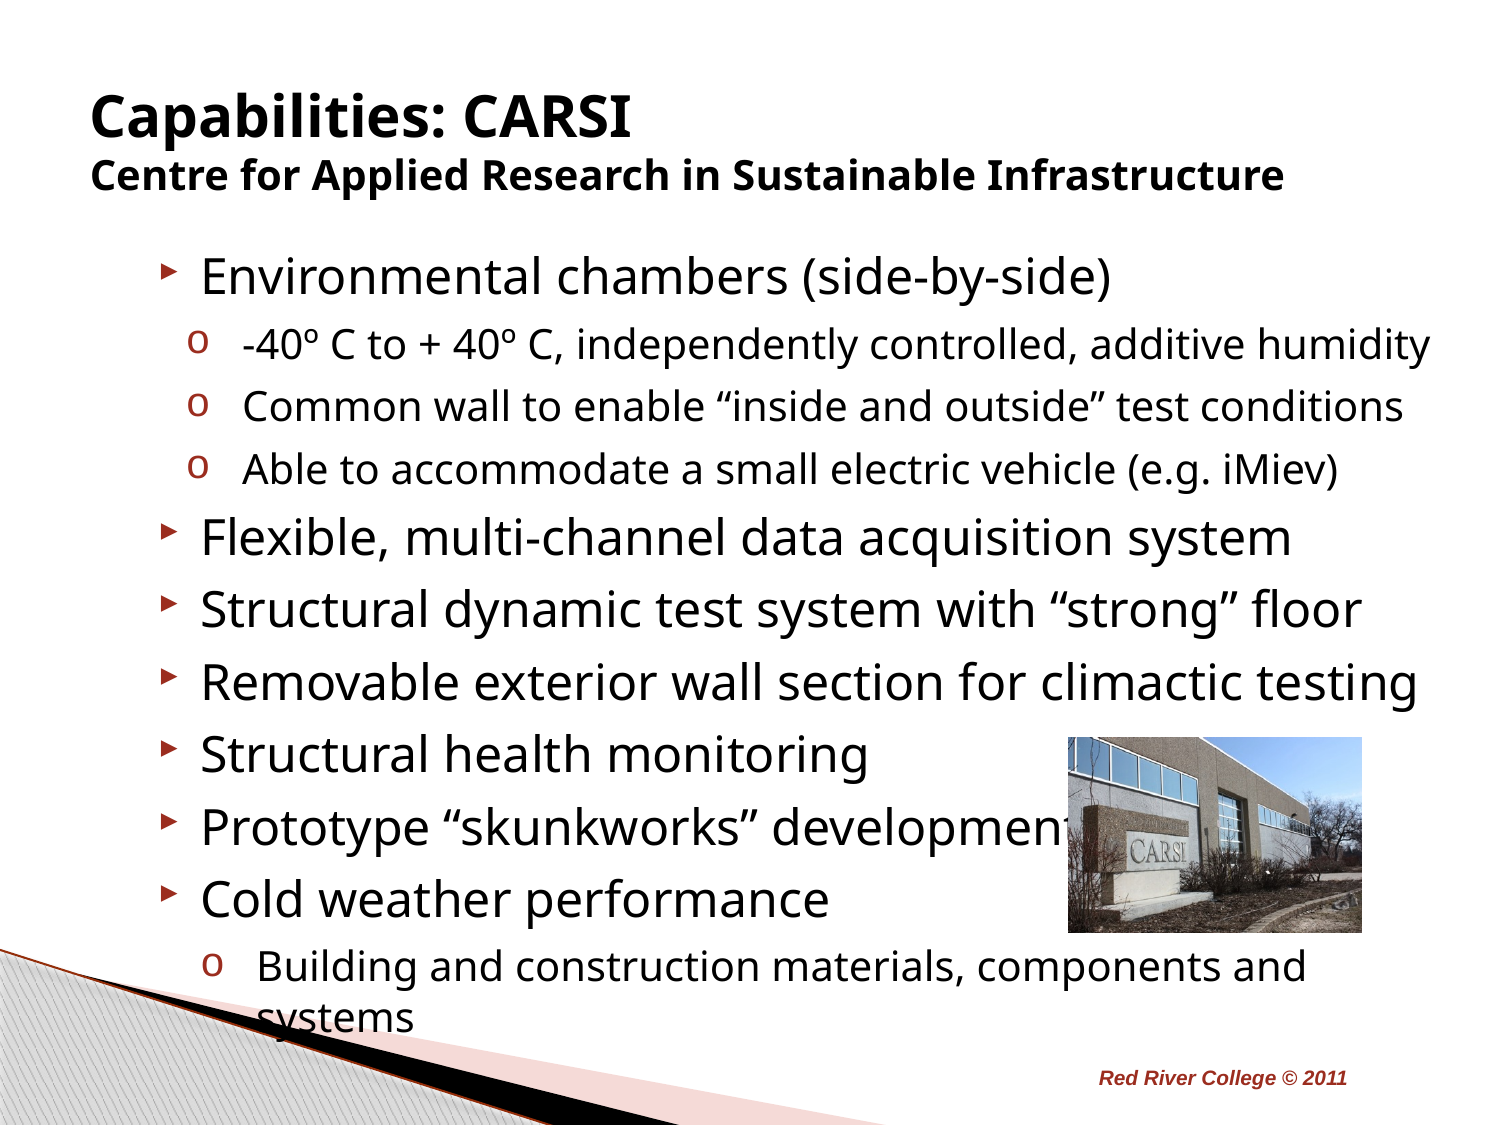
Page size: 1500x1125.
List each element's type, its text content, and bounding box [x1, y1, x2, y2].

list Environmental chambers (side-by-side) -40º C to + 40º C, independently controlled, additive humidity Common wall to enable “inside and outside” test conditions Able to accommodate a small electric vehicle (e.g. iMiev) Flexible, multi-channel data acquisition system Structural dynamic test system with “strong” floor Removable exterior wall section for climactic testing Structural health monitoring Prototype “skunkworks” development Cold weather performance Building and construction materials, components and systems [125, 237, 1463, 1063]
title Capabilities: CARSI Centre for Applied Research in Sustainable Infrastructure [75, 45, 1425, 233]
picture [1068, 737, 1362, 933]
footer Red River College © 2011 [1012, 1037, 1363, 1098]
